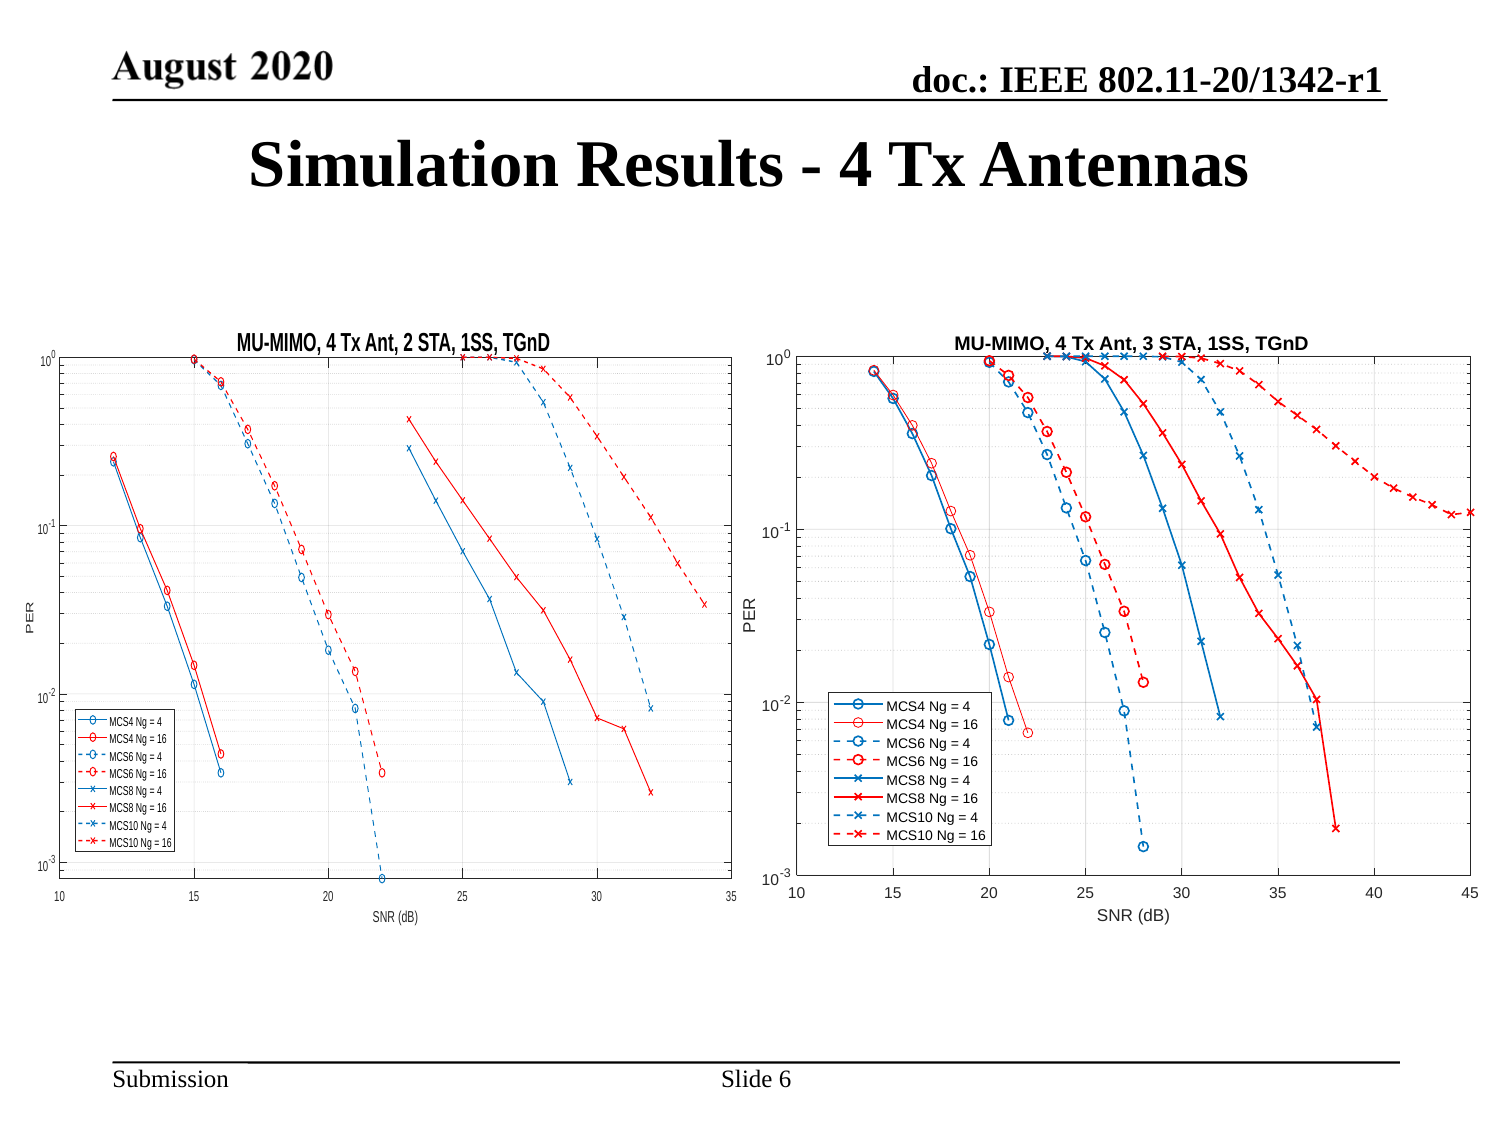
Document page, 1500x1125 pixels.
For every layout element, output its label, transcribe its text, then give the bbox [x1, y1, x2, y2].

picture [86, 26, 372, 140]
slide_number Slide 6 [712, 1061, 800, 1093]
title Simulation Results - 4 Tx Antennas [112, 112, 1388, 288]
picture [0, 307, 1500, 957]
